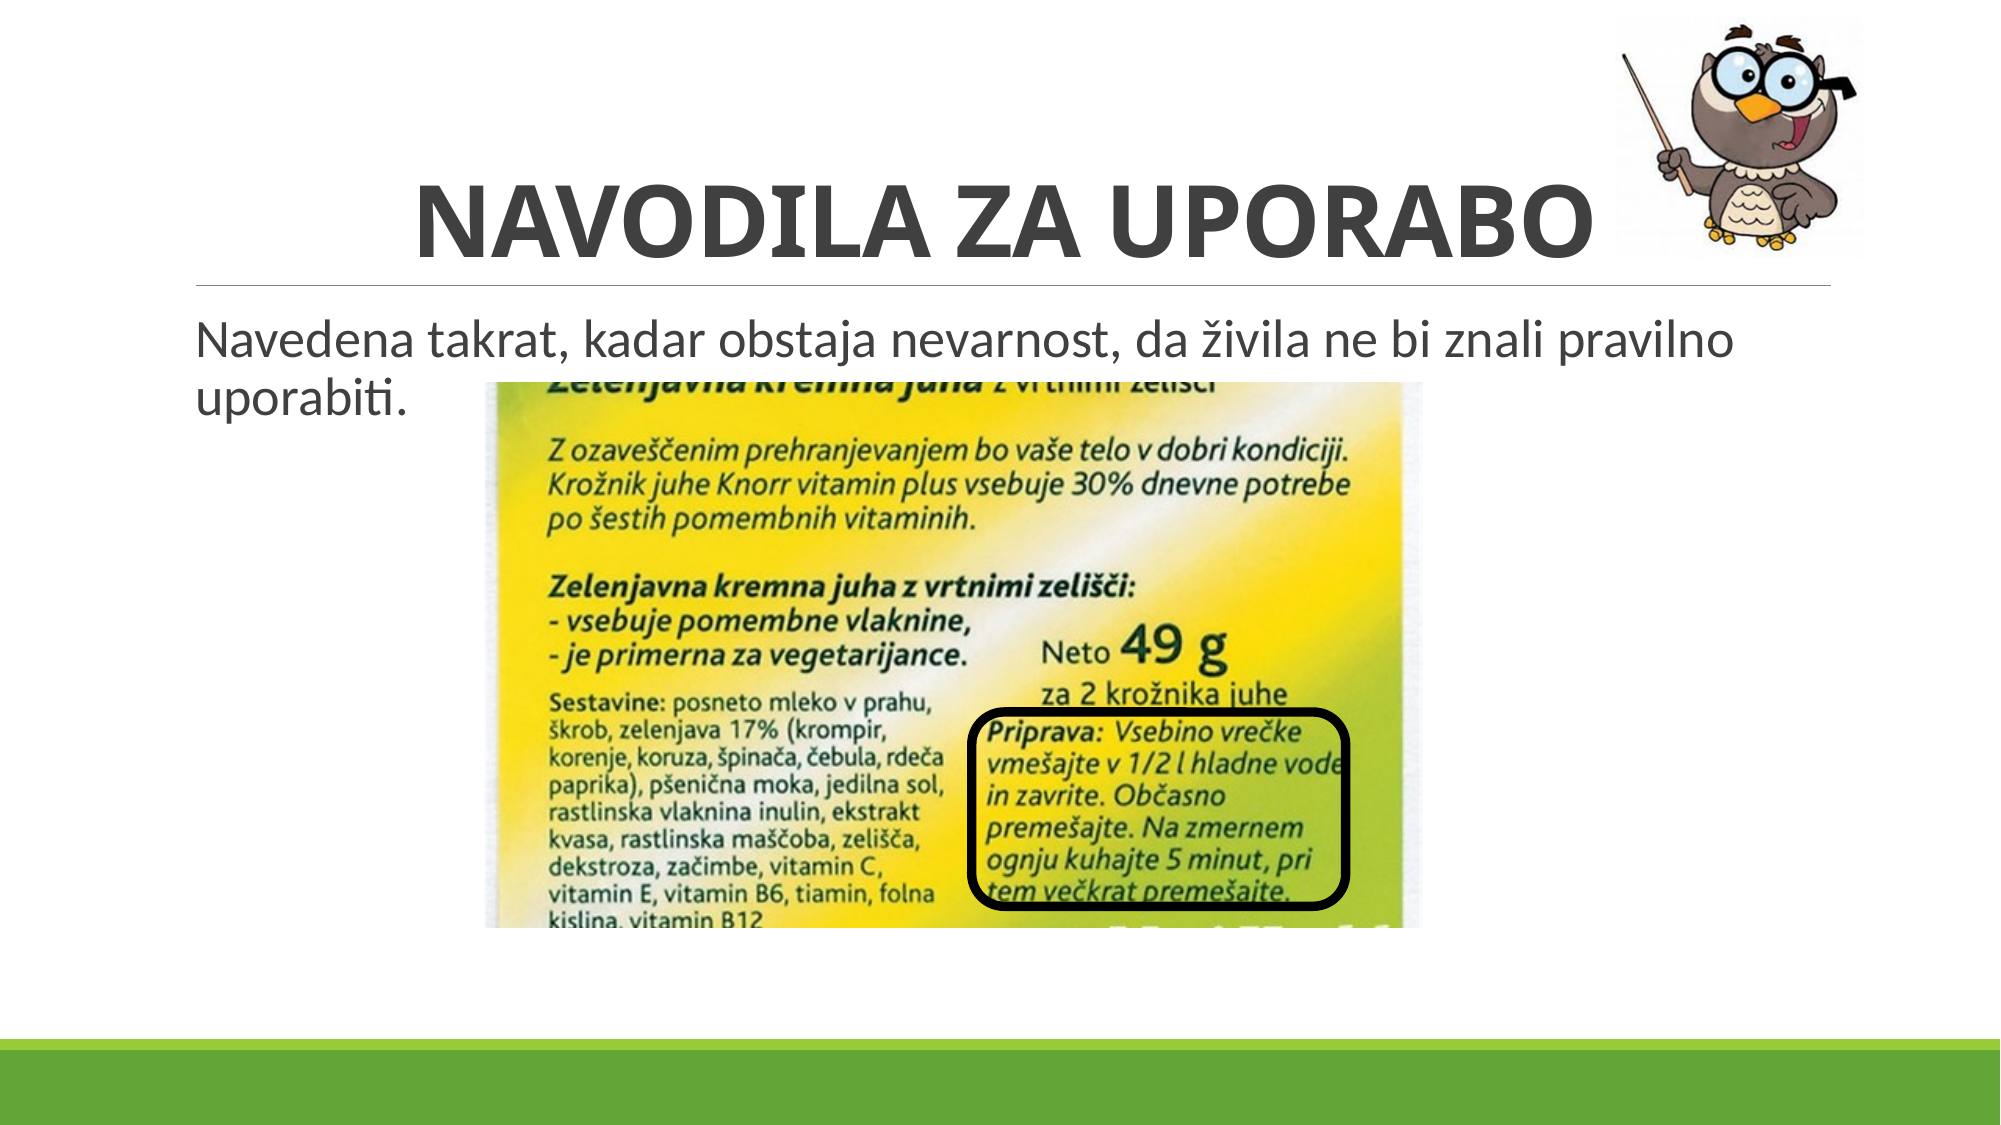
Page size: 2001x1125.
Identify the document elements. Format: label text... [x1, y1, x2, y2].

list Navedena takrat, kadar obstaja nevarnost, da živila ne bi znali pravilno uporabiti. [180, 302, 1830, 963]
picture [484, 382, 1423, 928]
picture [1614, 17, 1864, 259]
title NAVODILA ZA UPORABO [180, 47, 1830, 285]
